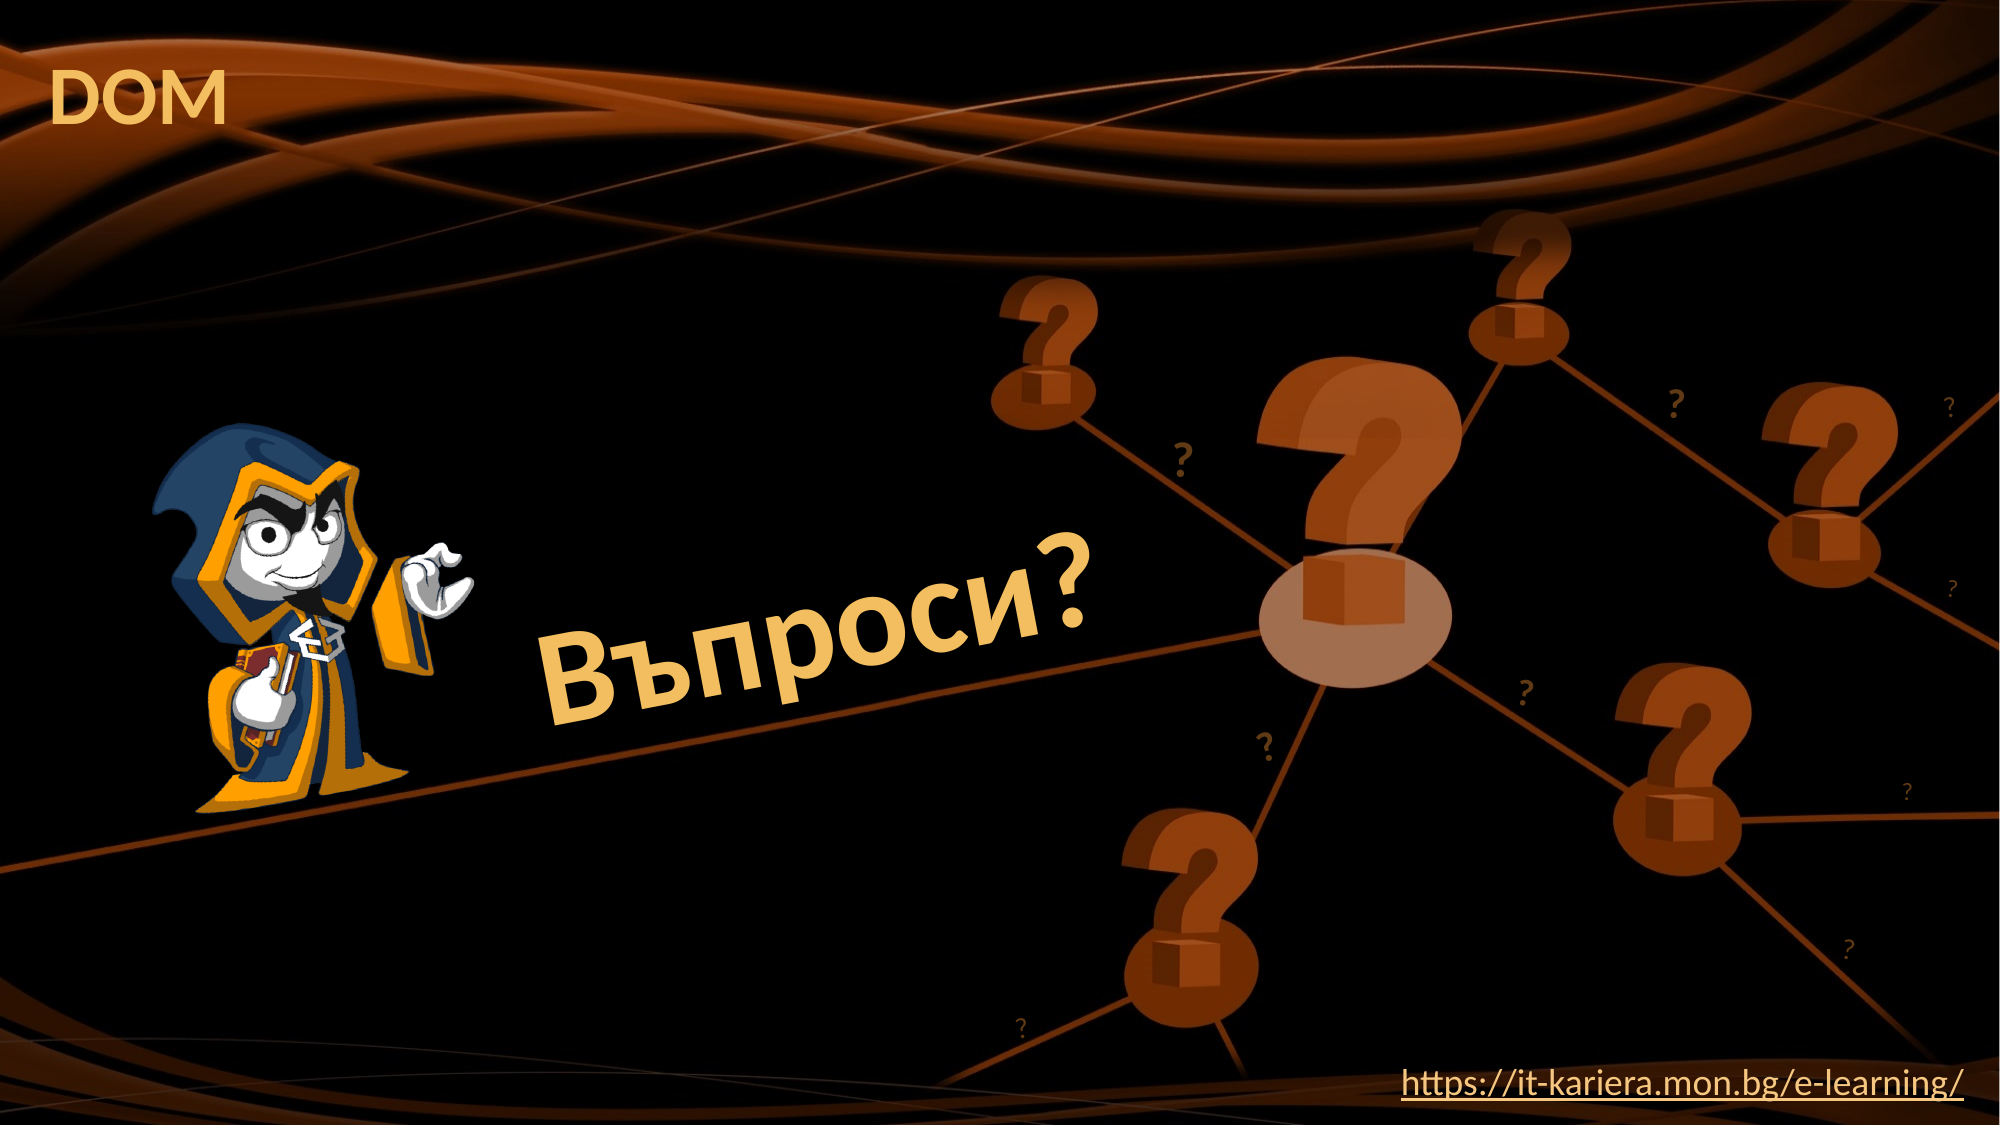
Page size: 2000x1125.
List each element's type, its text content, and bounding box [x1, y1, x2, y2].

picture [0, 0, 2000, 1125]
title DOM [30, 6, 1602, 189]
list https://it-kariera.mon.bg/e-learning/ [250, 1050, 1971, 1110]
